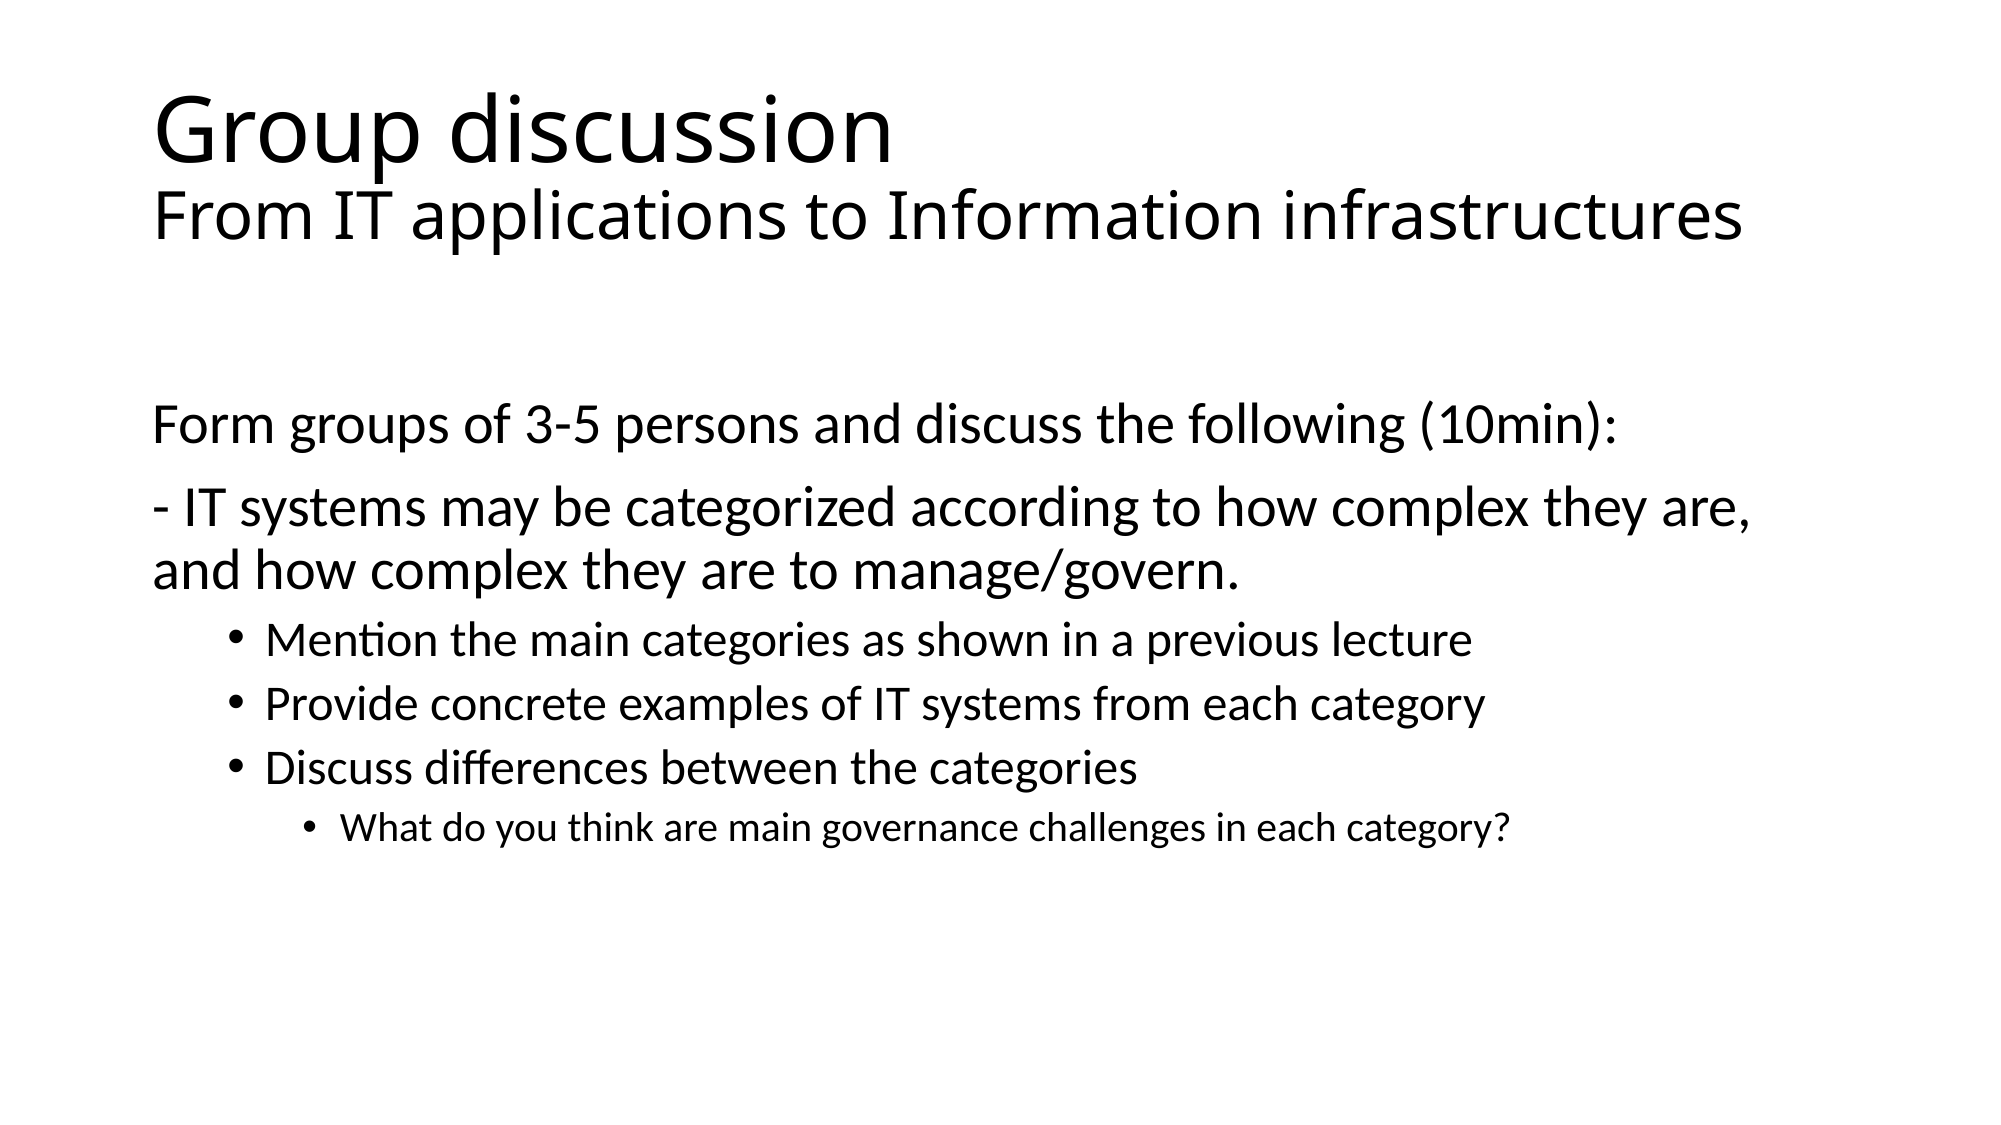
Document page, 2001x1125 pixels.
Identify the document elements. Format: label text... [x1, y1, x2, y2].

list Form groups of 3-5 persons and discuss the following (10min): - IT systems may be categorized according to how complex they are, and how complex they are to manage/govern. Mention the main categories as shown in a previous lecture Provide concrete examples of IT systems from each category Discuss differences between the categories What do you think are main governance challenges in each category? [137, 385, 1863, 1099]
title Group discussion From IT applications to Information infrastructures [137, 59, 1863, 278]
